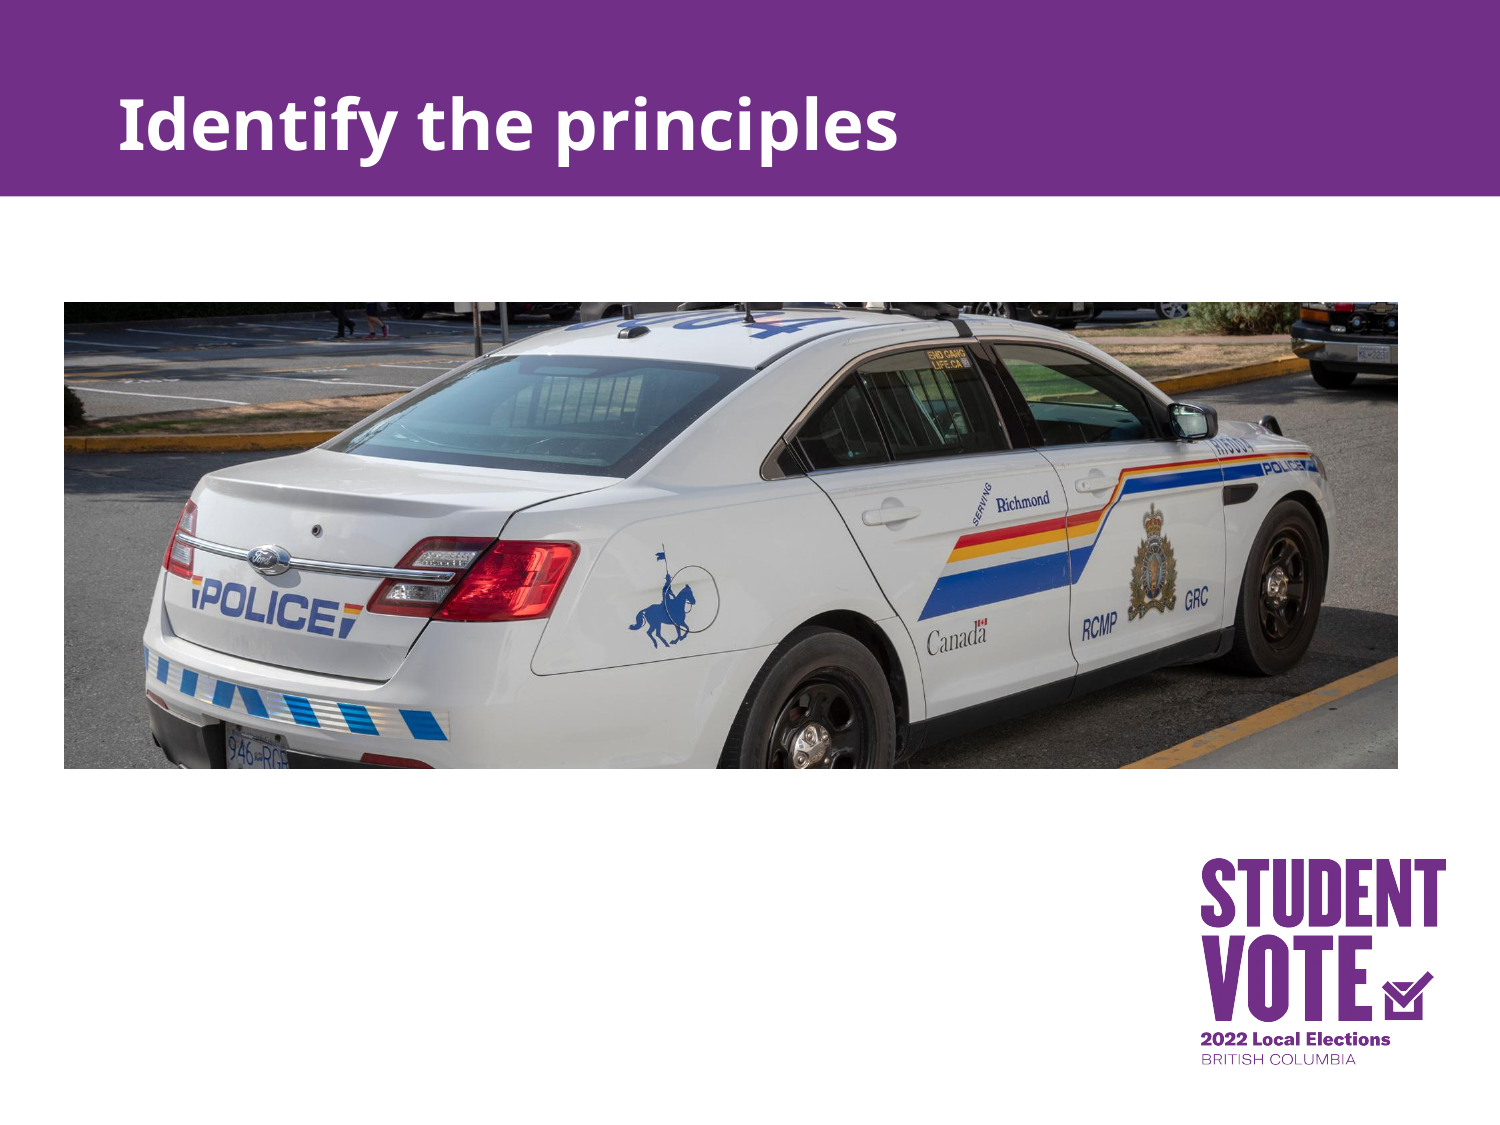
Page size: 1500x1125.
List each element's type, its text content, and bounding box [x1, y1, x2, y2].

picture [1201, 858, 1446, 1065]
picture [63, 301, 1398, 769]
title Identify the principles [103, 61, 1397, 194]
